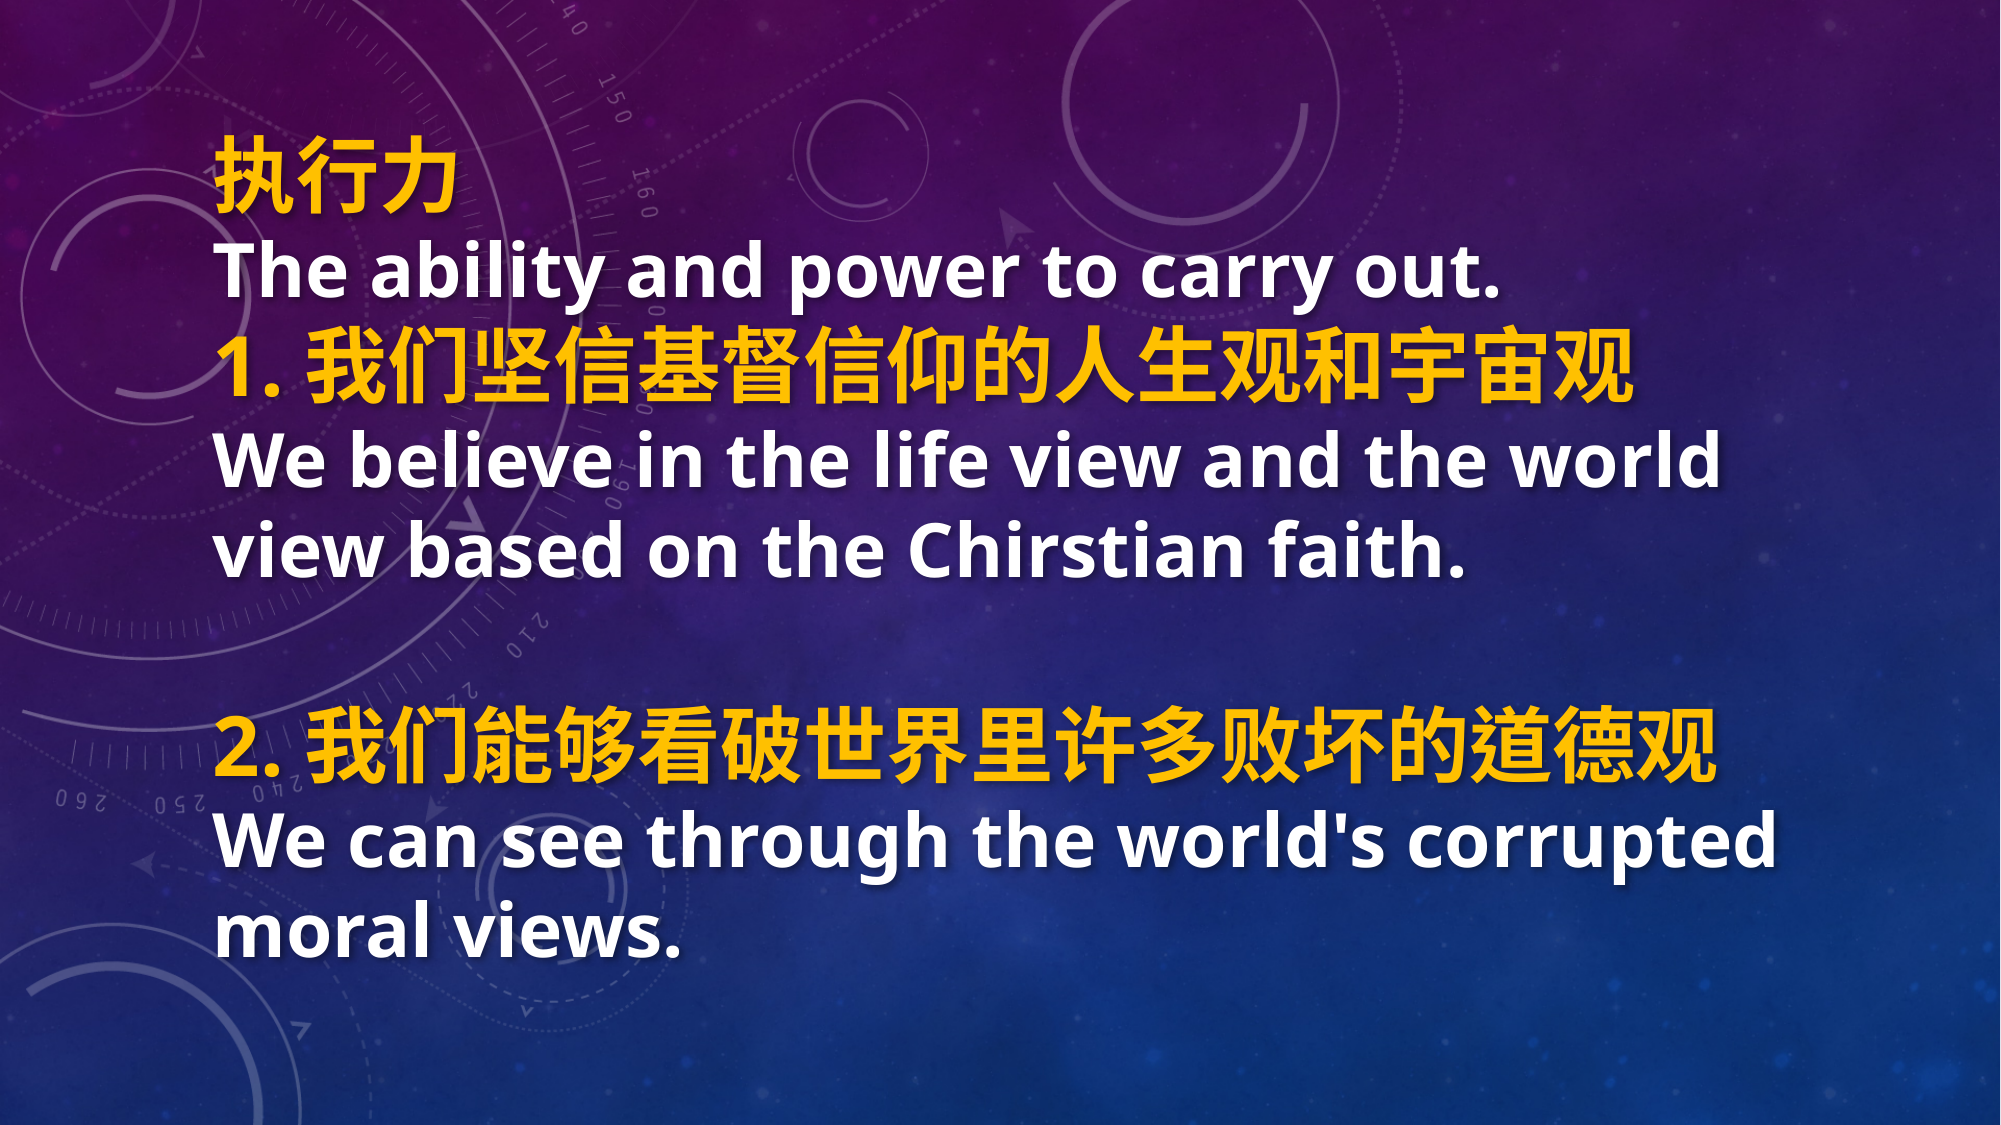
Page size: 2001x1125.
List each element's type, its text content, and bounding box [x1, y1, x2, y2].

picture [0, 0, 2001, 1125]
text_box 执行力 The ability and power to carry out. 1.我们坚信基督信仰的人生观和宇宙观 We believe in the life view and the world view based on the Chirstian faith. 2.我们能够看破世界里许多败坏的道德观 We can see through the world's corrupted moral views. [198, 115, 1853, 981]
